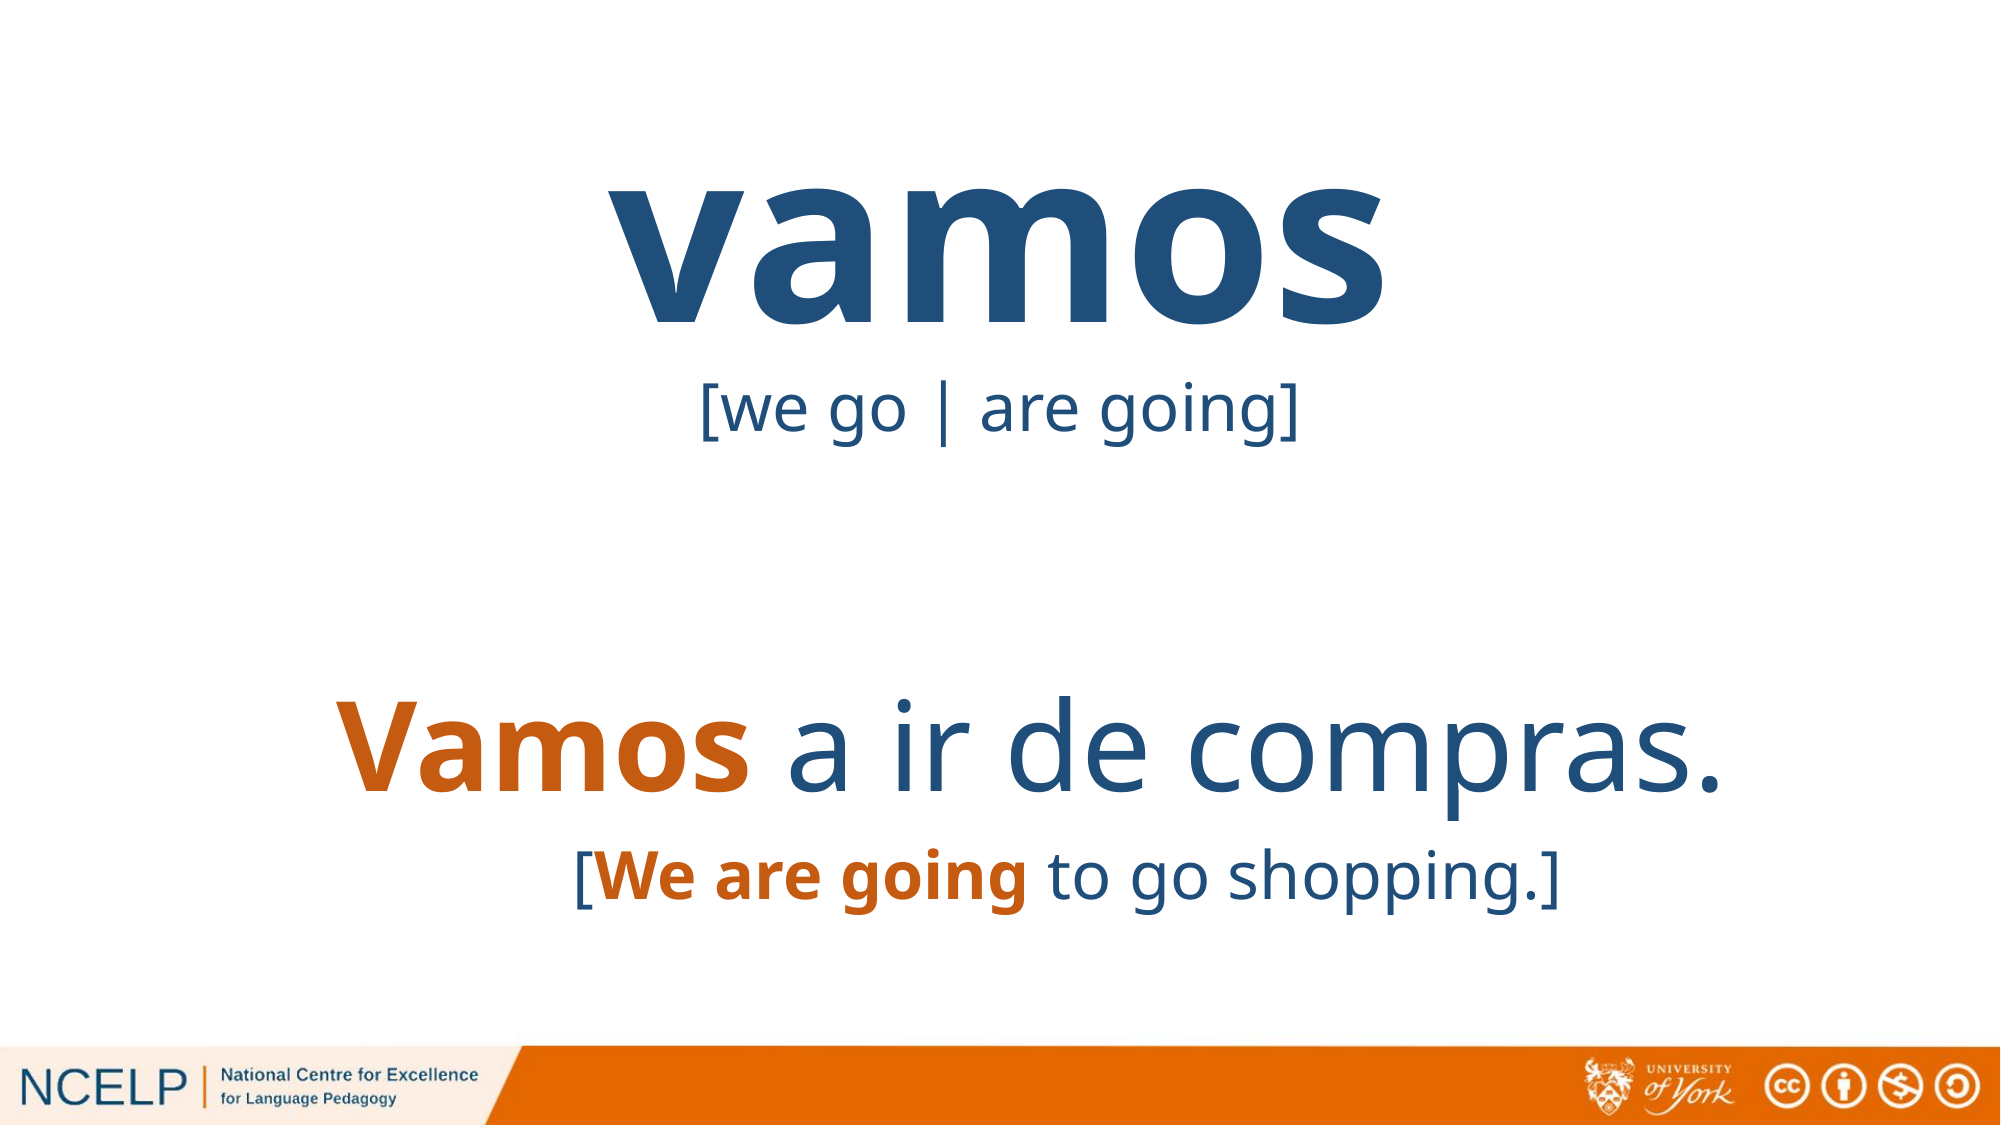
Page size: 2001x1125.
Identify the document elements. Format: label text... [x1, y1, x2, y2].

text_box [We are going to go shopping.] [259, 825, 1877, 922]
title vamos [0, 135, 2000, 354]
text_box [we go | are going] [0, 357, 2000, 453]
text_box Vamos a ir de compras. [141, 658, 1956, 826]
picture [0, 0, 2001, 1125]
